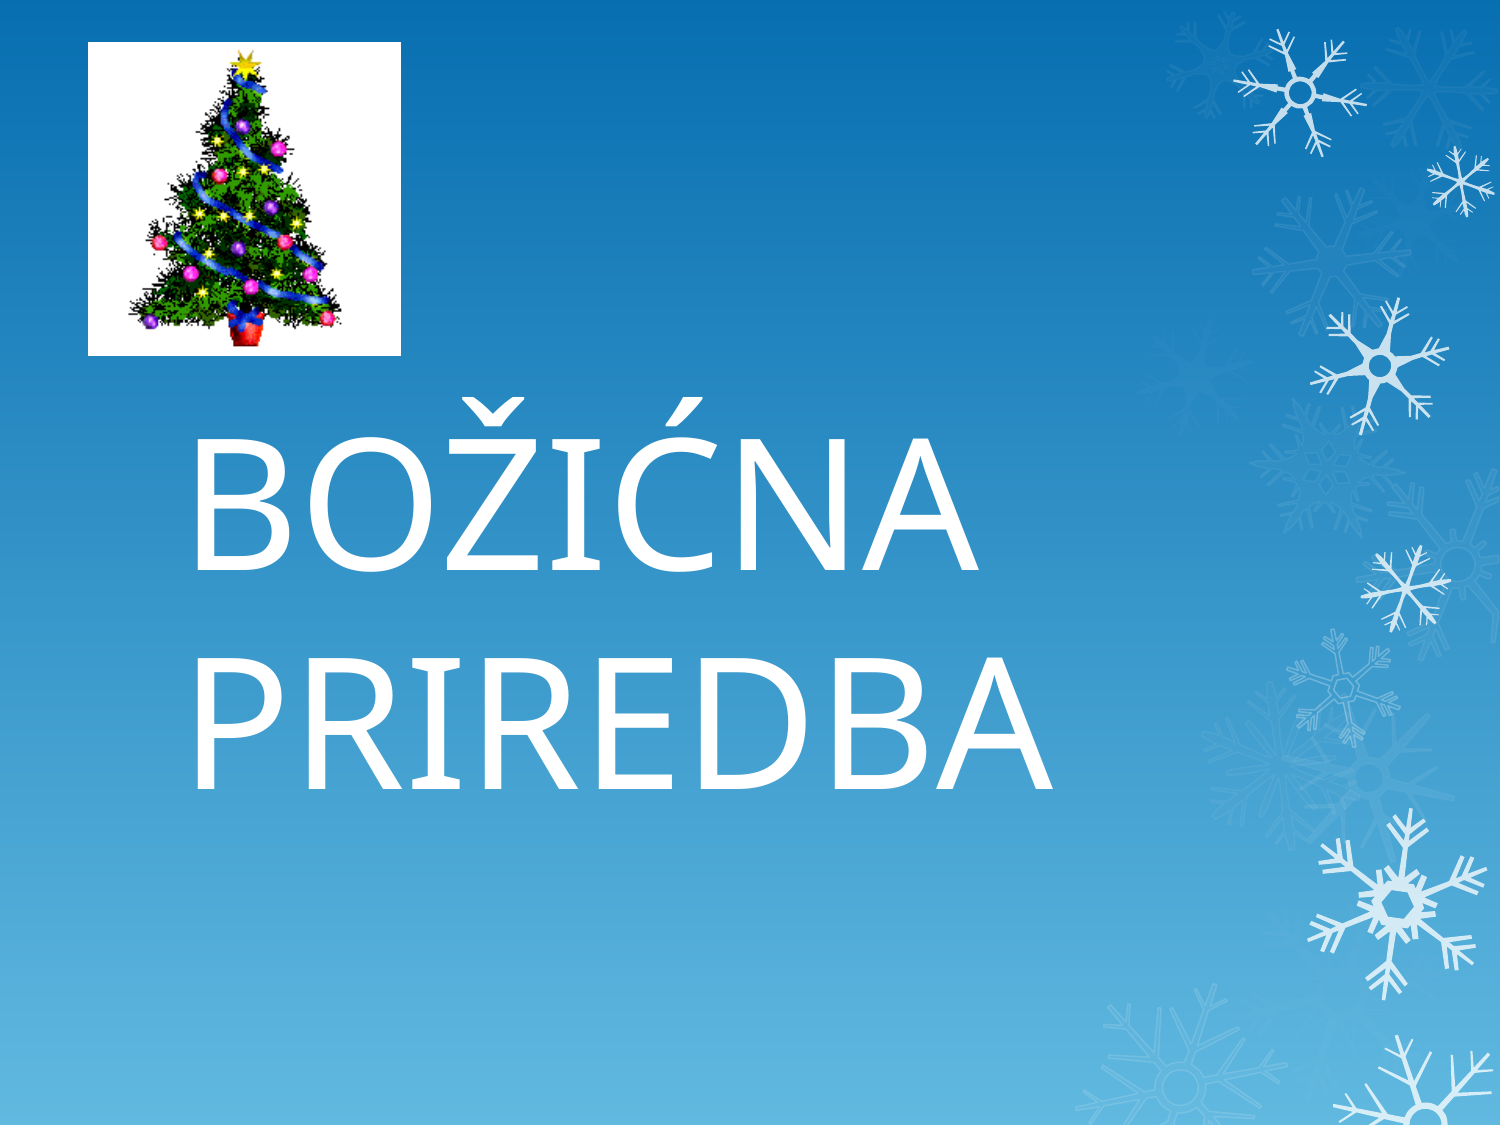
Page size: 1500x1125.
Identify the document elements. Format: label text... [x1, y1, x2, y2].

title BOŽIĆNA PRIREDBA [165, 78, 1334, 835]
picture [88, 42, 402, 356]
